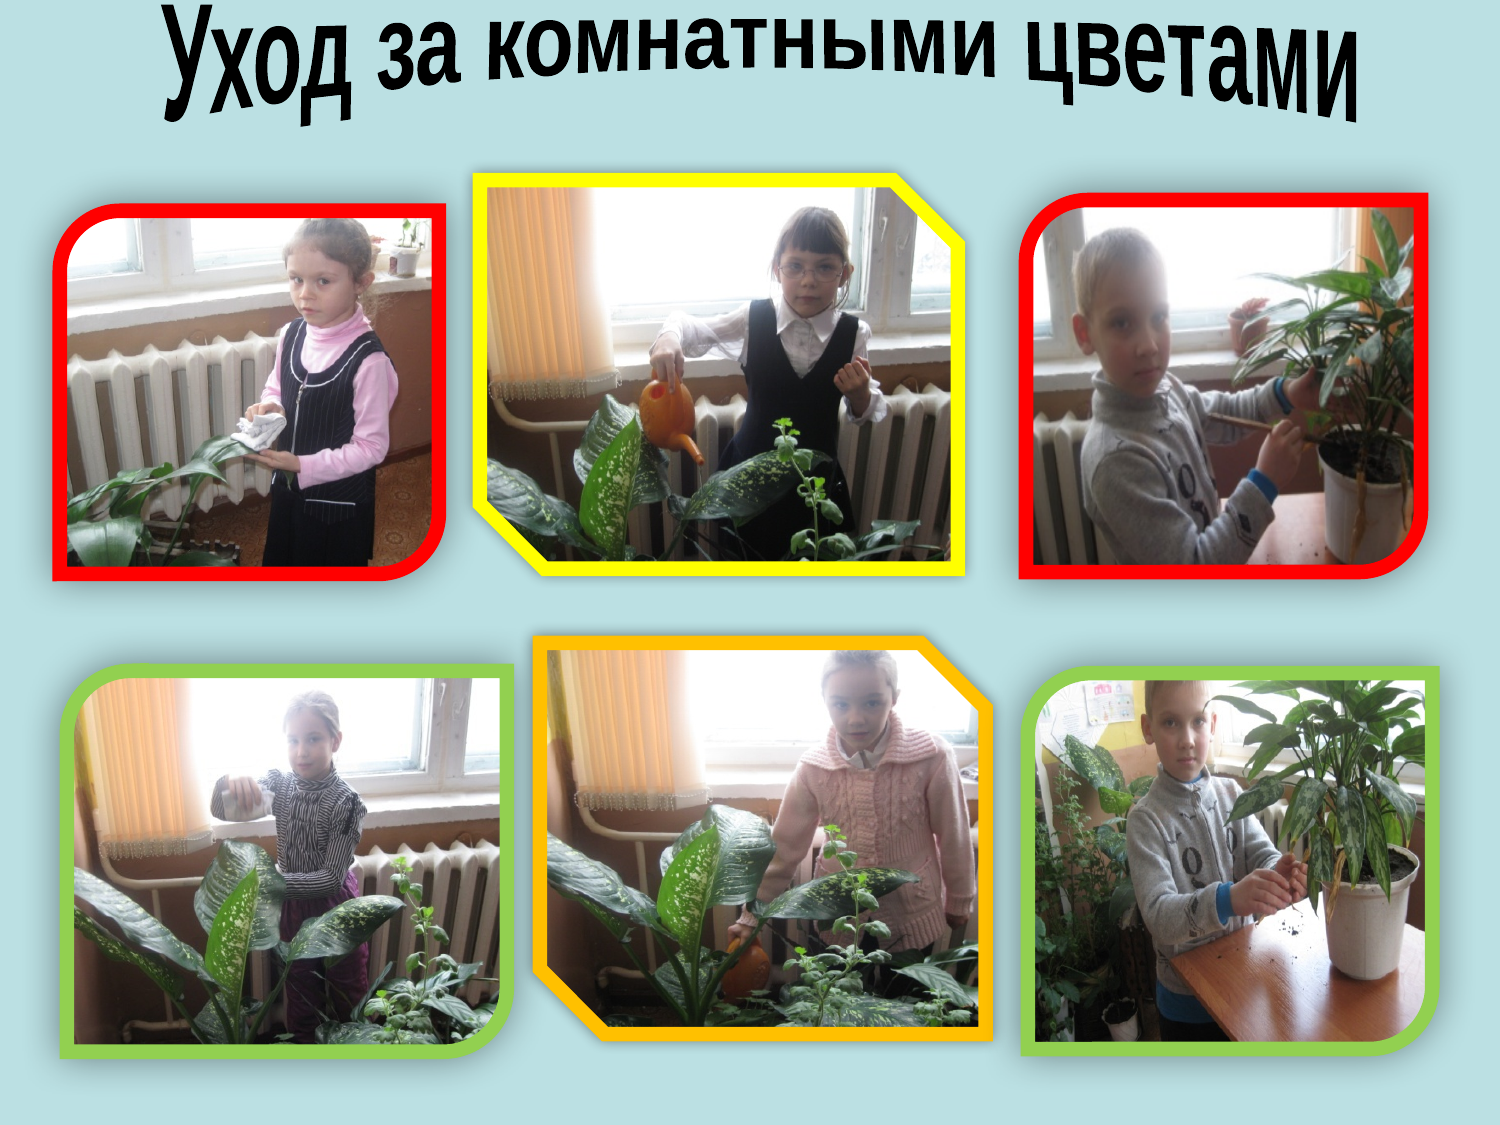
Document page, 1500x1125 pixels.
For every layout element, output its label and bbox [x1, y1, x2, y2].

picture [479, 179, 959, 569]
picture [1025, 199, 1422, 573]
picture [1027, 672, 1433, 1050]
picture [539, 642, 986, 1035]
picture [59, 210, 440, 575]
picture [66, 670, 508, 1052]
